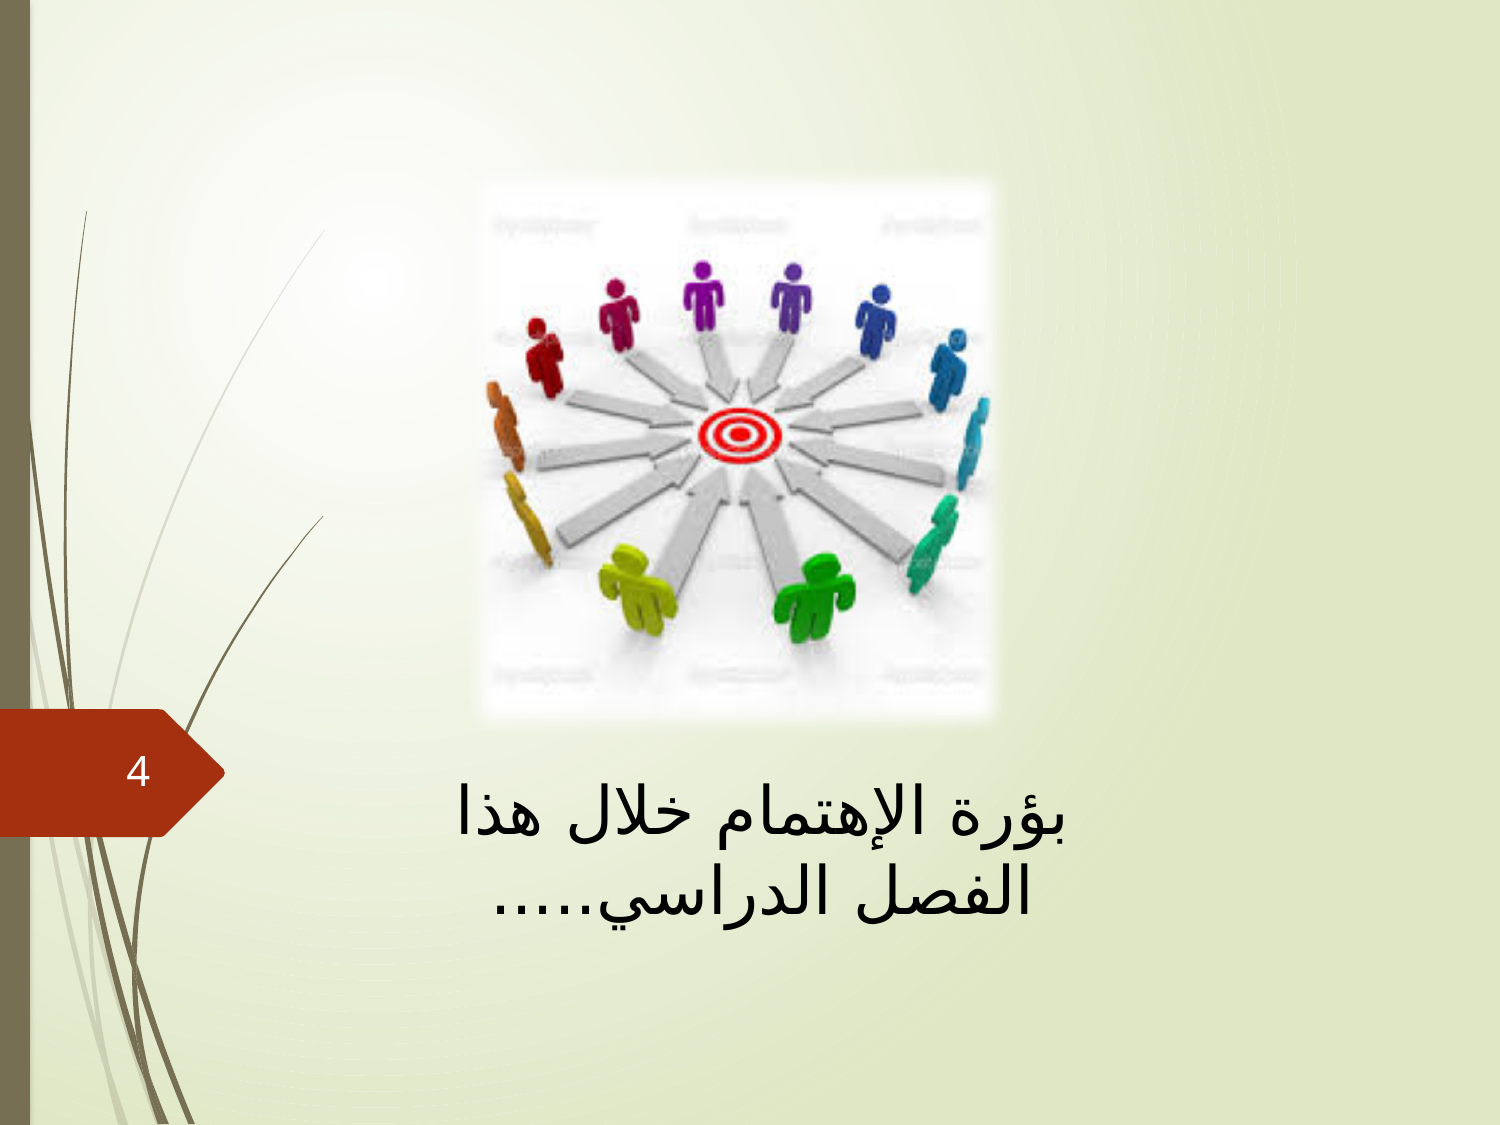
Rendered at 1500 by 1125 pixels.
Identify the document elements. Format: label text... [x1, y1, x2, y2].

slide_number 4 [69, 743, 166, 803]
picture [462, 162, 1013, 738]
text_box بؤرة الإهتمام خلال هذا الفصل الدراسي..... [350, 760, 1176, 936]
